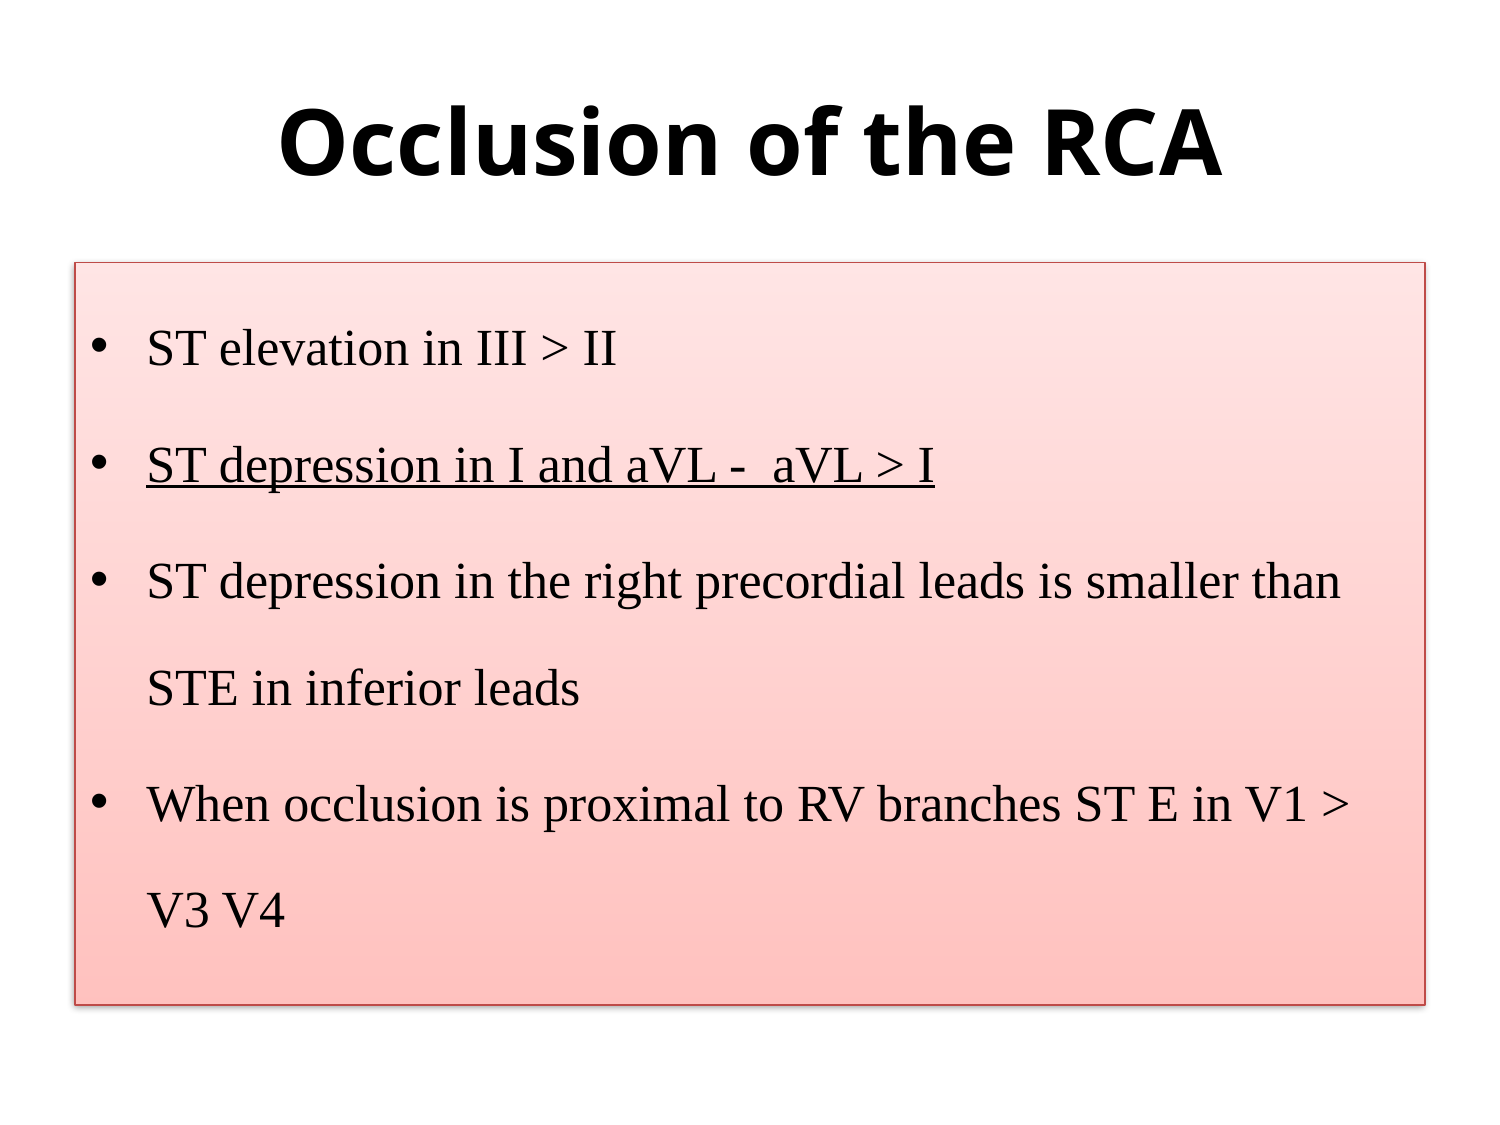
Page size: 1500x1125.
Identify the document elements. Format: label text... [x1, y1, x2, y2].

list ST elevation in III > II ST depression in I and aVL - aVL > I ST depression in the right precordial leads is smaller than STE in inferior leads When occlusion is proximal to RV branches ST E in V1 > V3 V4 [74, 262, 1426, 1006]
title Occlusion of the RCA [75, 45, 1425, 233]
